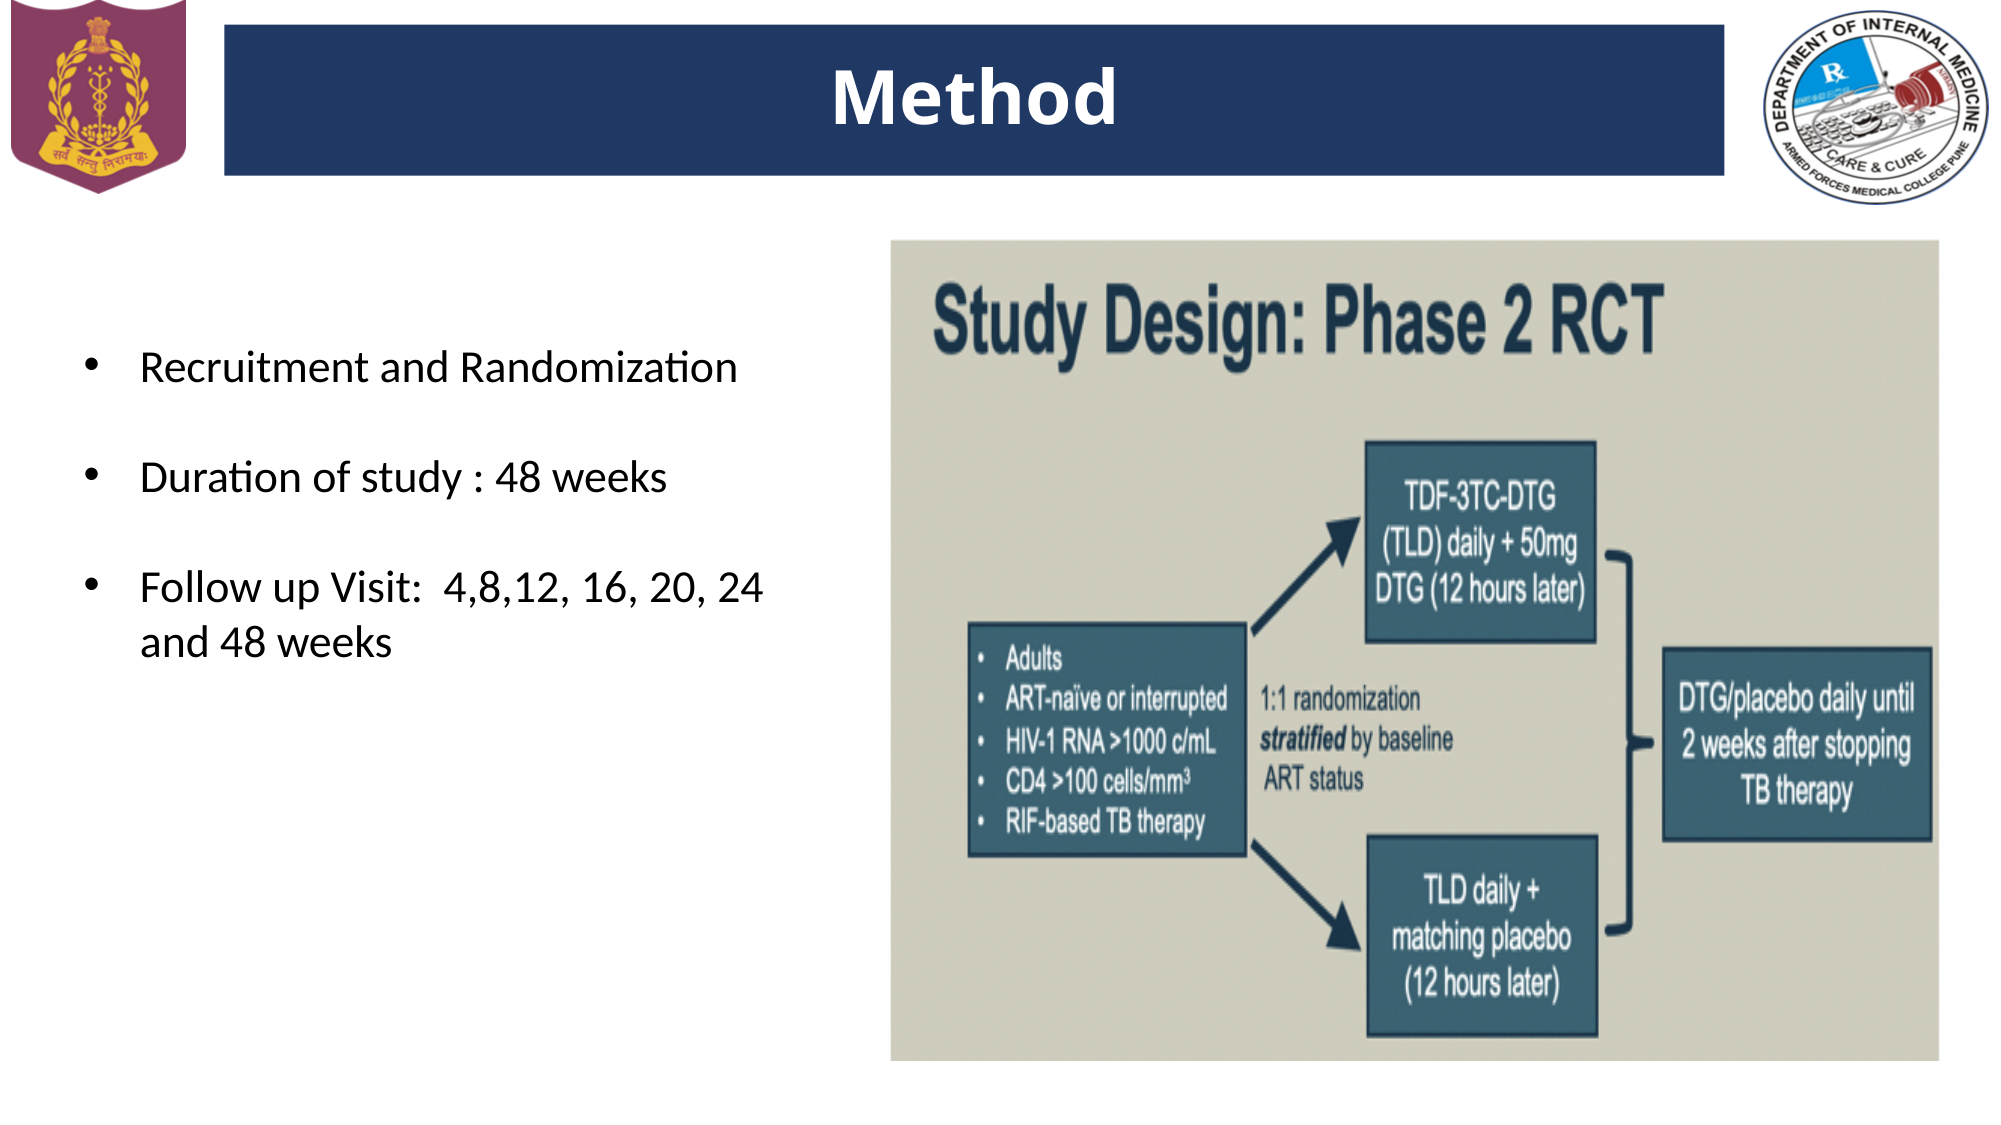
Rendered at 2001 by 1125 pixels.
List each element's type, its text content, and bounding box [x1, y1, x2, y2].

picture [11, 0, 186, 194]
title Method [224, 24, 1725, 176]
picture [1763, 10, 1989, 205]
text_box Recruitment and Randomization Duration of study : 48 weeks Follow up Visit: 4,8,12, 16, 20, 24 and 48 weeks [68, 329, 786, 729]
picture [876, 234, 1989, 1061]
